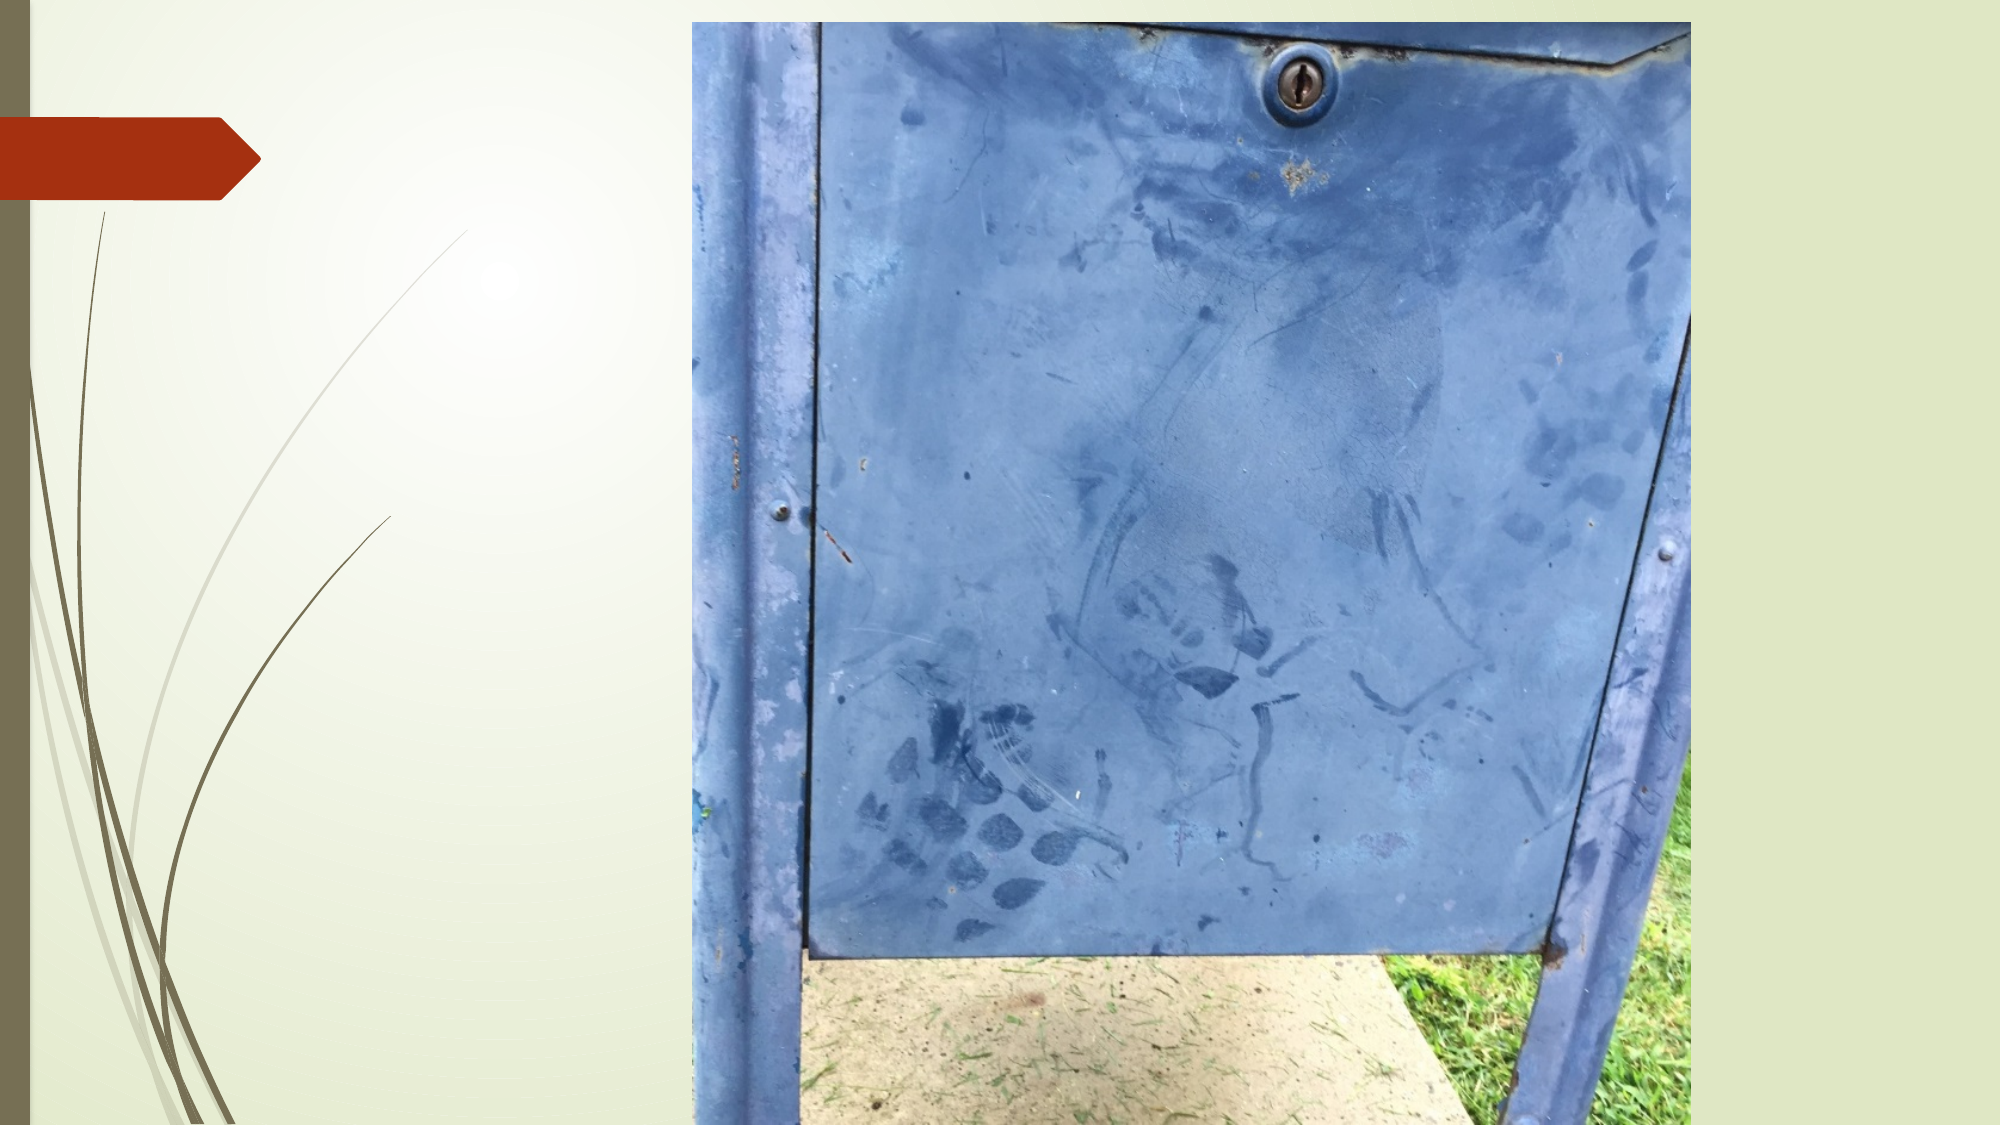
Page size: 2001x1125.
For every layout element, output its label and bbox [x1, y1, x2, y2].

list [692, 22, 1692, 1125]
